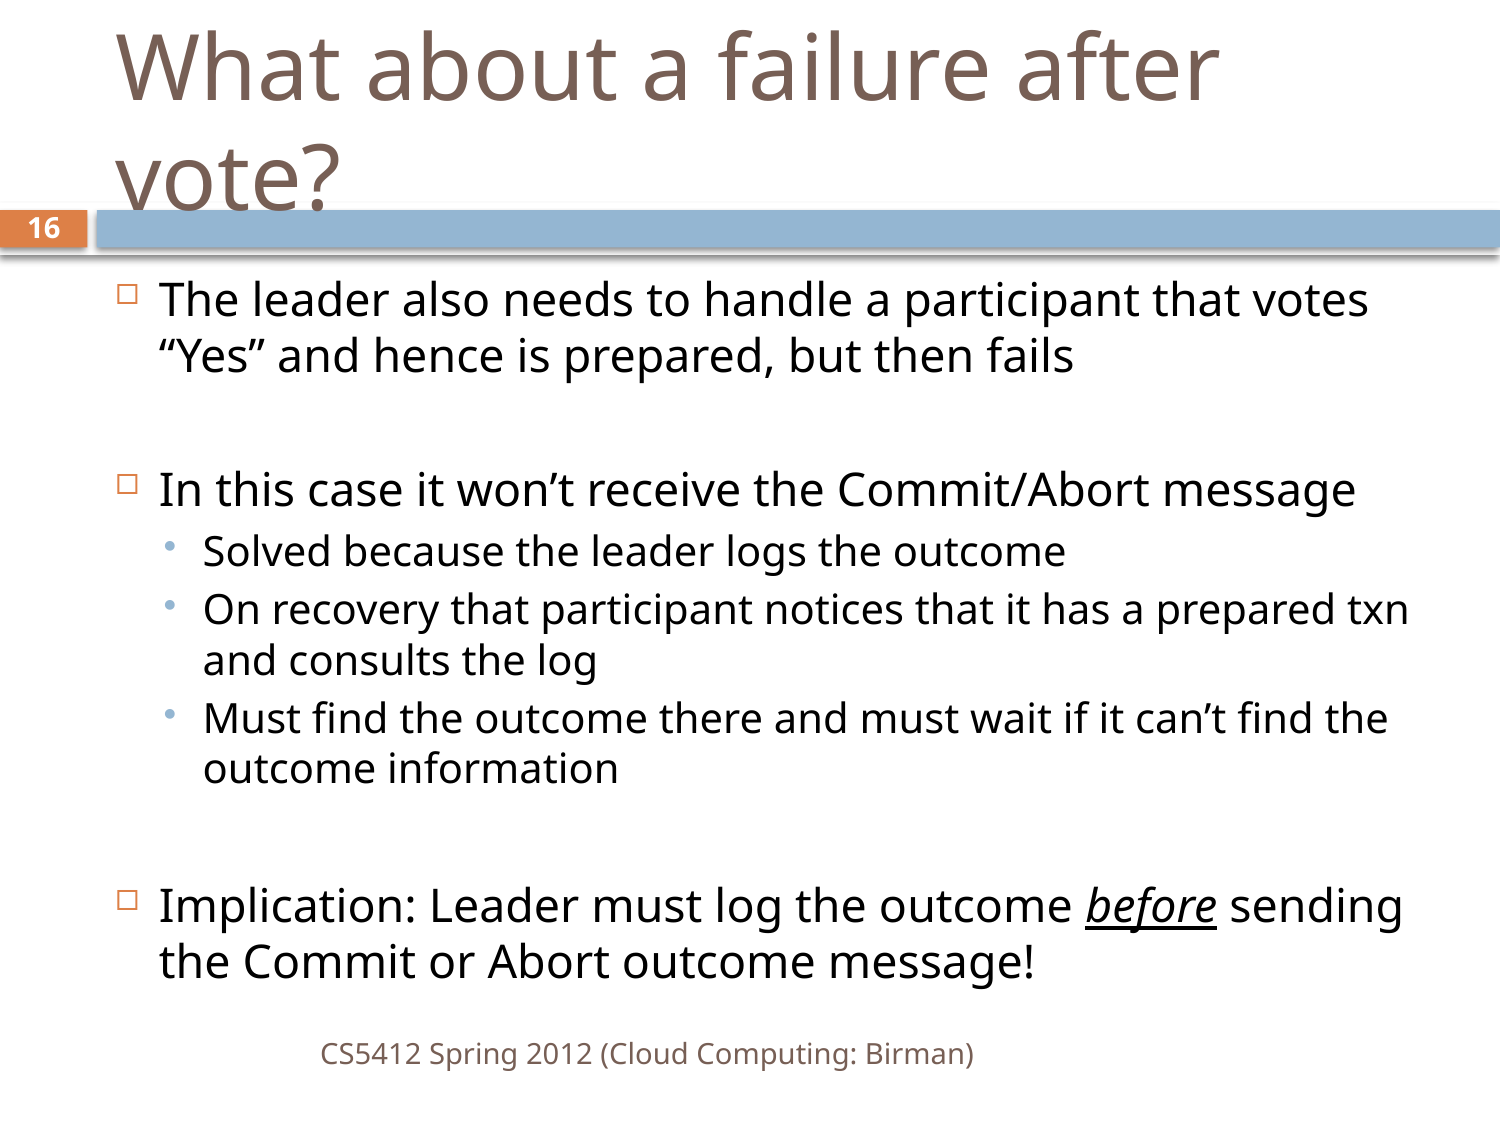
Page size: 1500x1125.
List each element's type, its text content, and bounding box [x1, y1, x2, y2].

list The leader also needs to handle a participant that votes “Yes” and hence is prepared, but then fails In this case it won’t receive the Commit/Abort message Solved because the leader logs the outcome On recovery that participant notices that it has a prepared txn and consults the log Must find the outcome there and must wait if it can’t find the outcome information Implication: Leader must log the outcome before sending the Commit or Abort outcome message! [100, 262, 1438, 1000]
footer CS5412 Spring 2012 (Cloud Computing: Birman) [99, 1024, 990, 1085]
slide_number 16 [0, 208, 88, 249]
title What about a failure after vote? [100, 37, 1438, 200]
